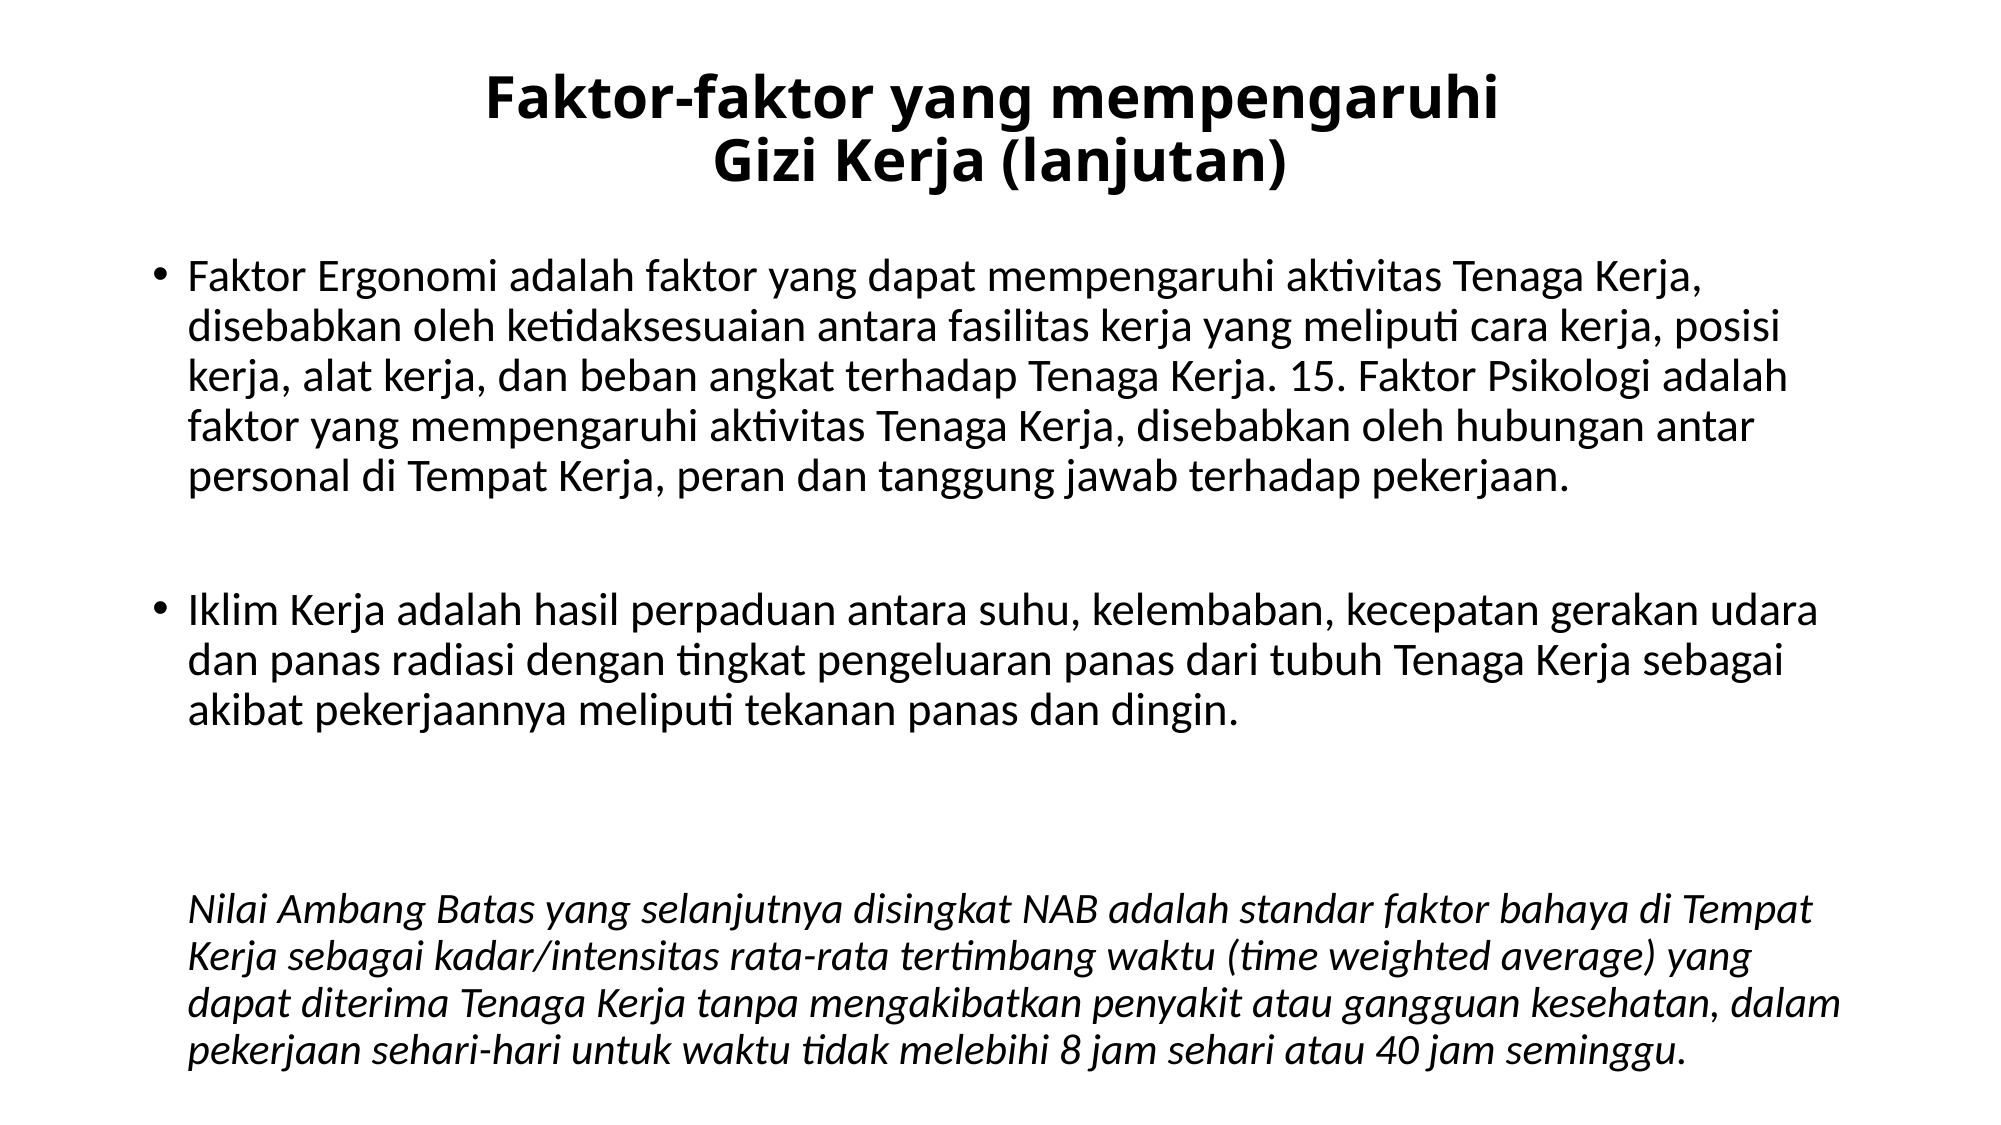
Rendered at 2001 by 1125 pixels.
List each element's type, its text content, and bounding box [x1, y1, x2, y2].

title Faktor-faktor yang mempengaruhi Gizi Kerja (lanjutan) [137, 59, 1863, 204]
list Faktor Ergonomi adalah faktor yang dapat mempengaruhi aktivitas Tenaga Kerja, disebabkan oleh ketidaksesuaian antara fasilitas kerja yang meliputi cara kerja, posisi kerja, alat kerja, dan beban angkat terhadap Tenaga Kerja. 15. Faktor Psikologi adalah faktor yang mempengaruhi aktivitas Tenaga Kerja, disebabkan oleh hubungan antar personal di Tempat Kerja, peran dan tanggung jawab terhadap pekerjaan. Iklim Kerja adalah hasil perpaduan antara suhu, kelembaban, kecepatan gerakan udara dan panas radiasi dengan tingkat pengeluaran panas dari tubuh Tenaga Kerja sebagai akibat pekerjaannya meliputi tekanan panas dan dingin. Nilai Ambang Batas yang selanjutnya disingkat NAB adalah standar faktor bahaya di Tempat Kerja sebagai kadar/intensitas rata-rata tertimbang waktu (time weighted average) yang dapat diterima Tenaga Kerja tanpa mengakibatkan penyakit atau gangguan kesehatan, dalam pekerjaan sehari-hari untuk waktu tidak melebihi 8 jam sehari atau 40 jam seminggu. [137, 243, 1863, 1084]
